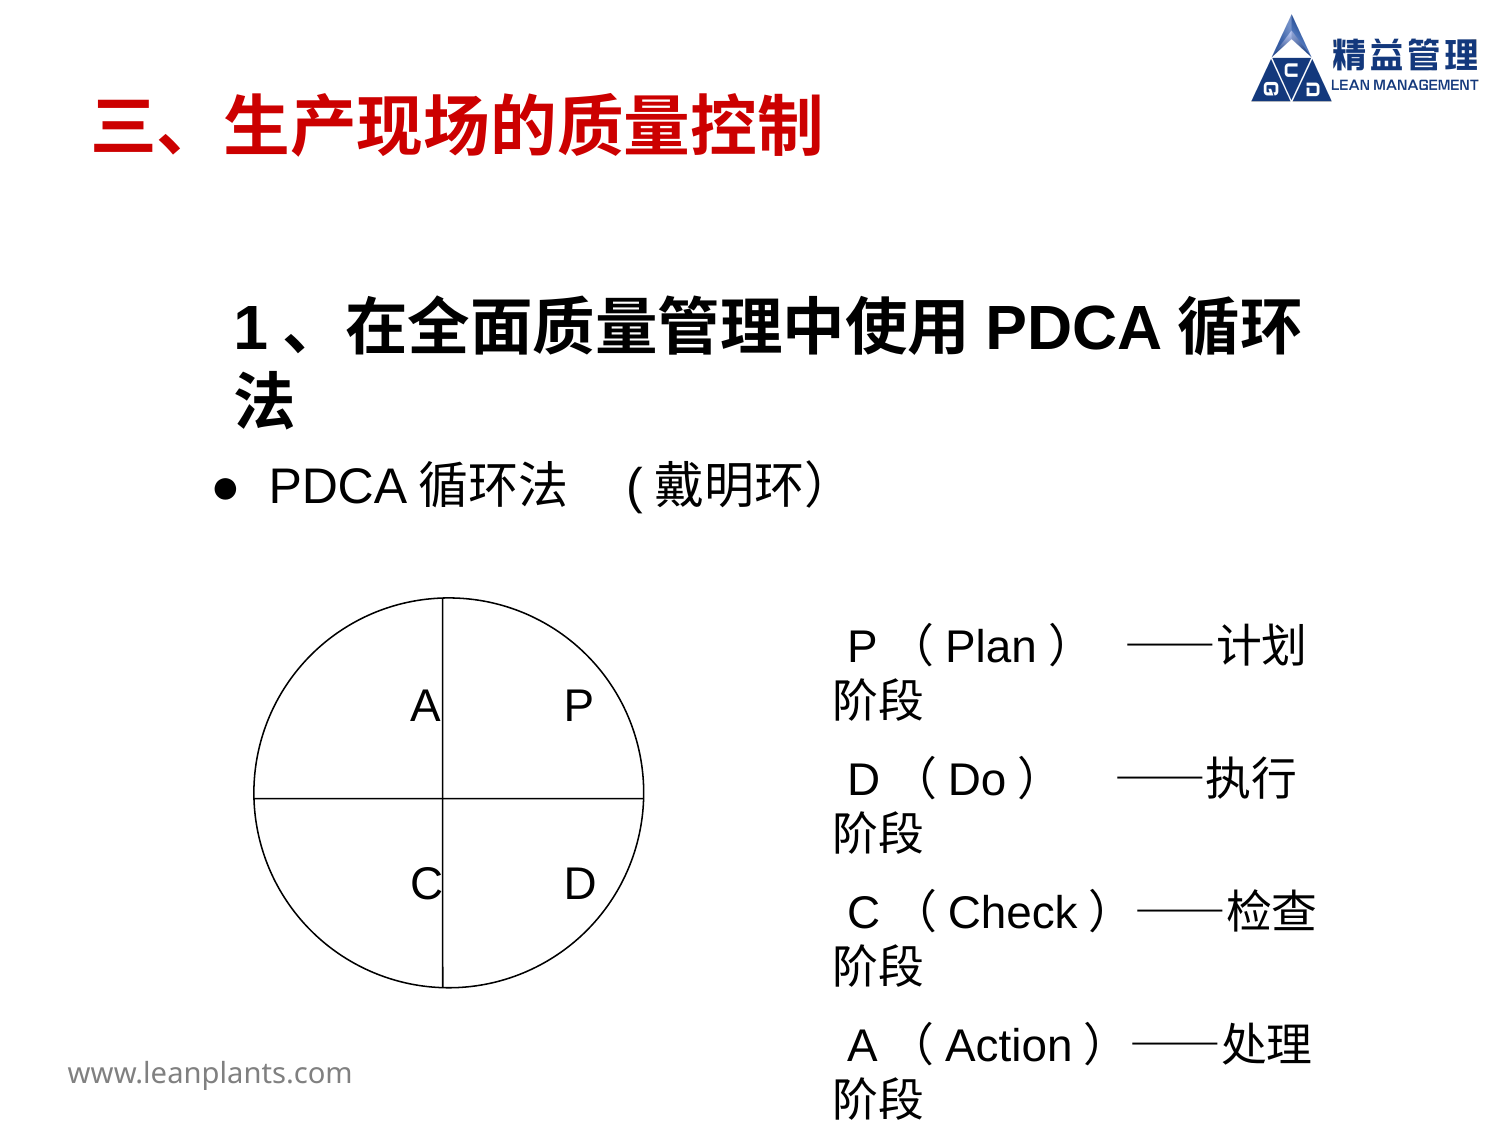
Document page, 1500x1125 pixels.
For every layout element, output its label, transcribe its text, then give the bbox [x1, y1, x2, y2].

text_box 1、在全面质量管理中使用PDCA循环法 [218, 290, 1376, 433]
text_box C [324, 846, 420, 916]
picture [1246, 7, 1500, 106]
text_box [230, 631, 338, 926]
text_box [253, 598, 442, 798]
text_box [443, 597, 644, 798]
text_box P [478, 668, 573, 739]
text_box P（Plan） ——计划阶段 D（Do） ——执行阶段 C（Check）——检查阶段 A（Action）——处理阶段 [761, 609, 1341, 1125]
text_box D [478, 846, 573, 916]
list ● PDCA循环法 (戴明环） [135, 445, 1411, 1048]
text_box A [324, 668, 420, 739]
title 三、生产现场的质量控制 [74, 45, 1426, 203]
text_box [443, 799, 644, 988]
text_box [253, 799, 442, 988]
